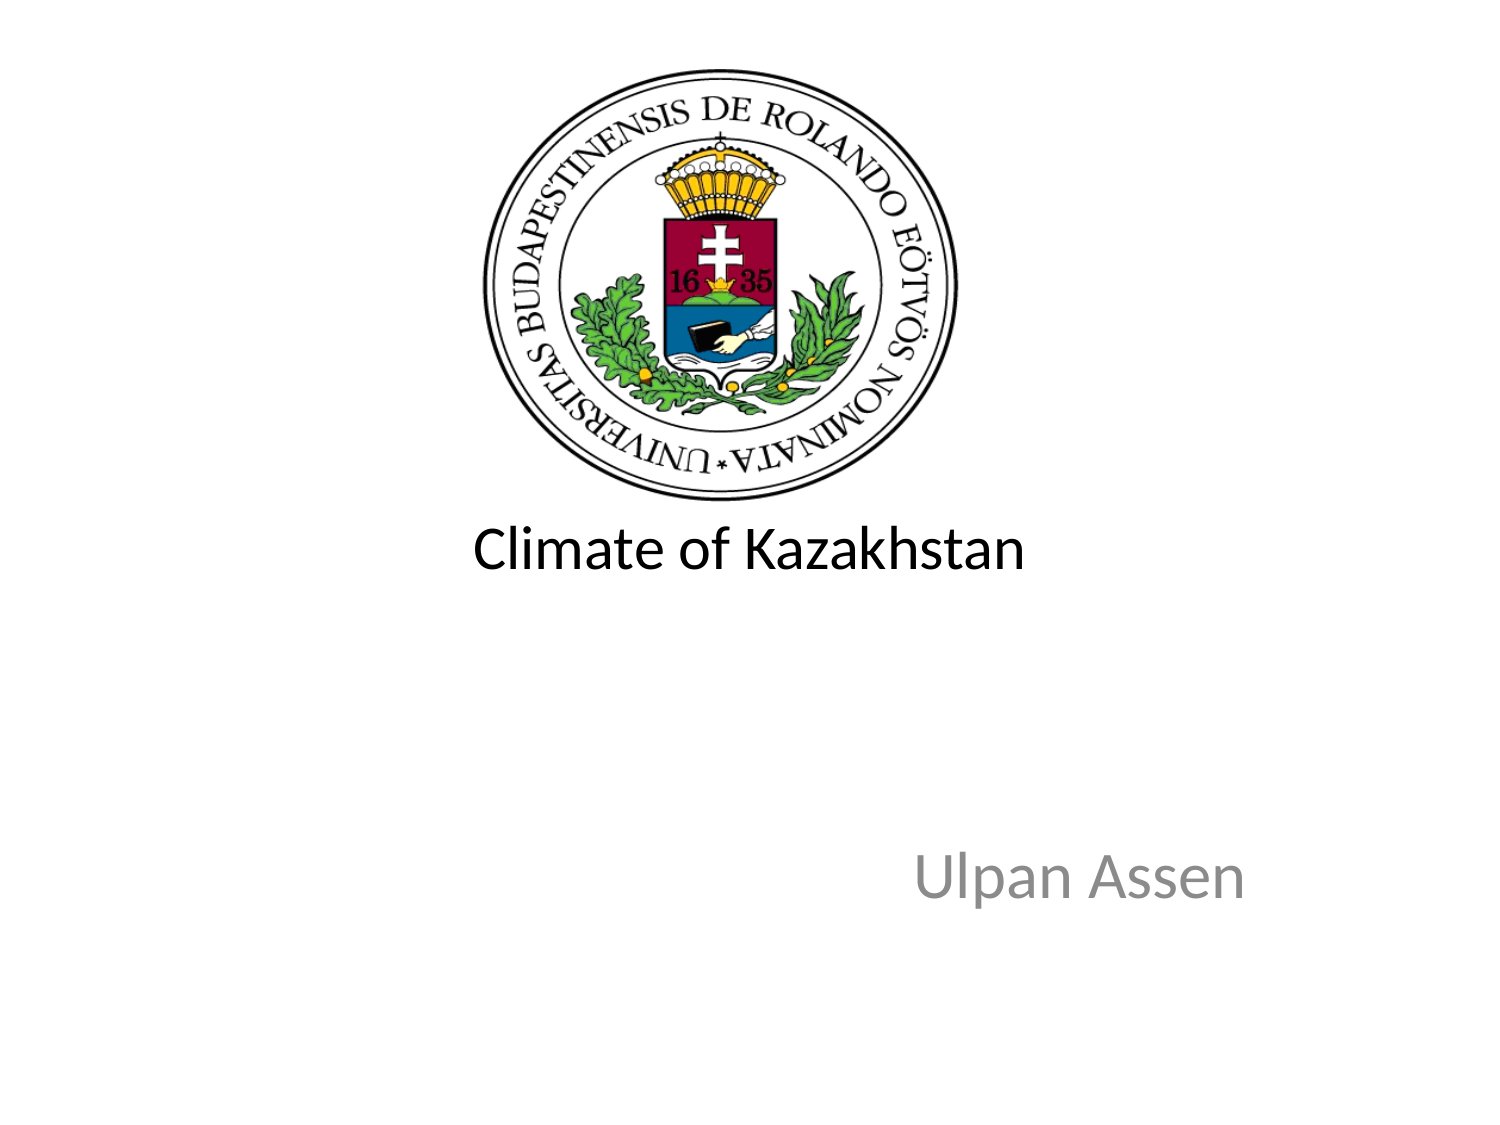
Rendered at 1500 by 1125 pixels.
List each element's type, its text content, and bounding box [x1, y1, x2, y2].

subtitle Ulpan Assen [225, 637, 1275, 925]
title Climate of Kazakhstan [112, 349, 1388, 591]
picture [466, 54, 975, 516]
